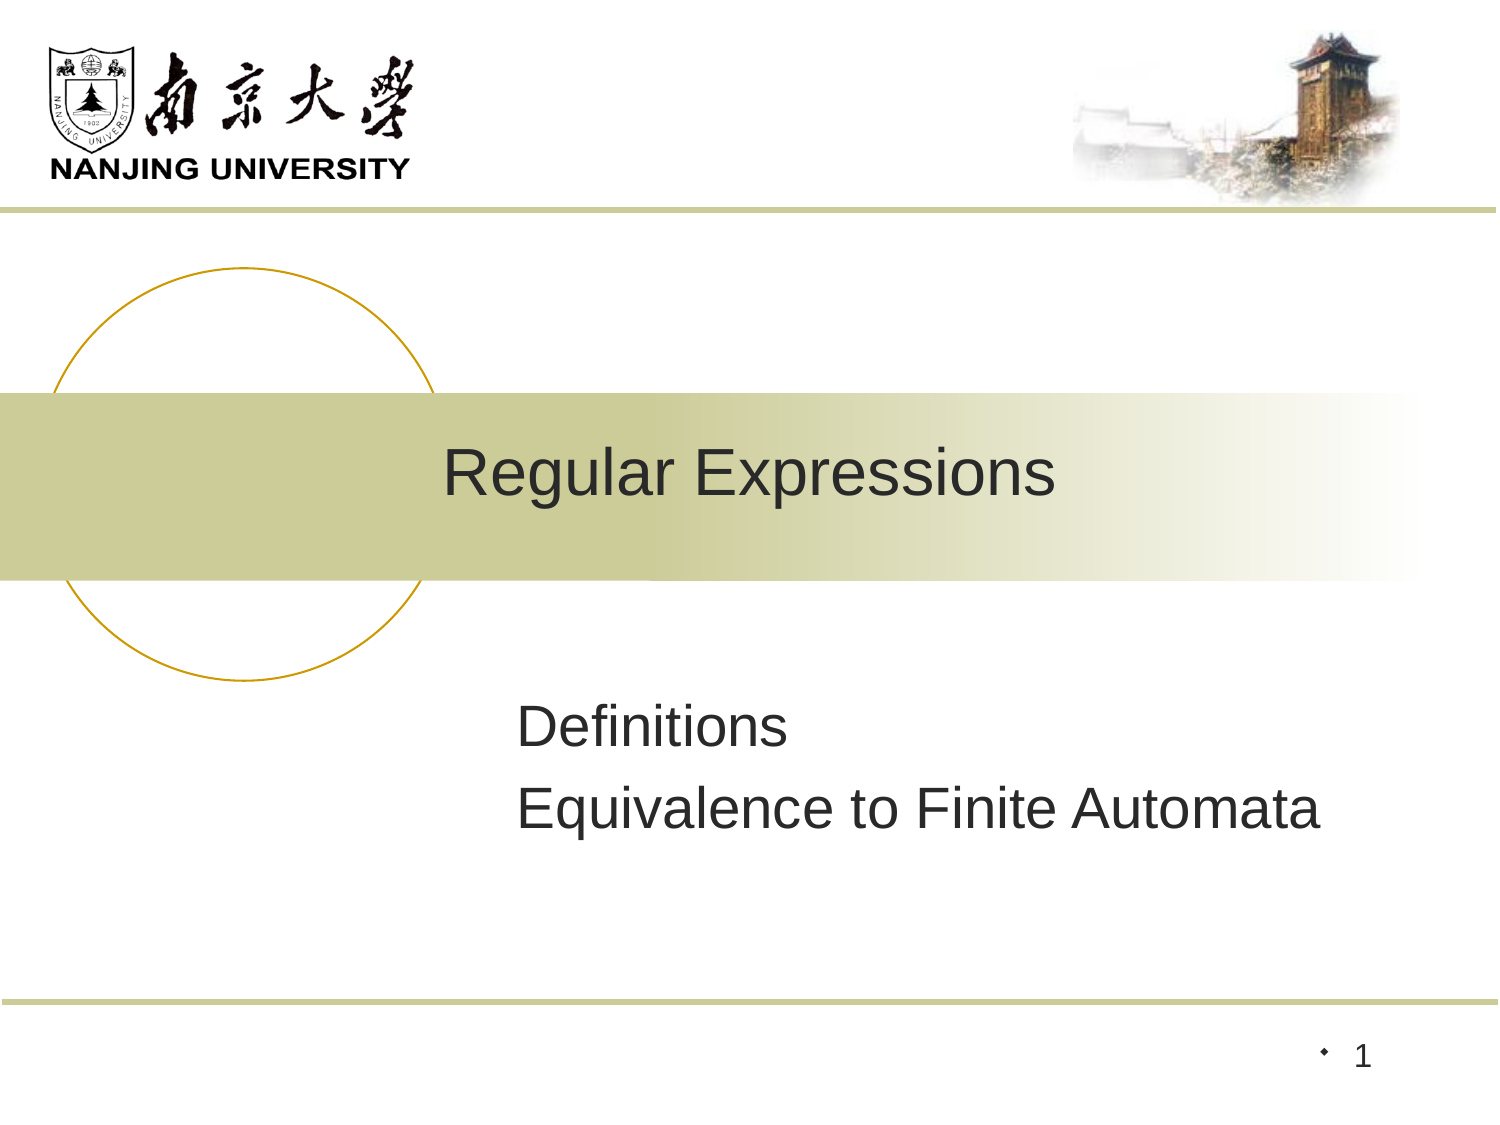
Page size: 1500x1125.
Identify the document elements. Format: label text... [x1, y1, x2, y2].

subtitle Definitions Equivalence to Finite Automata [501, 680, 1353, 900]
title Regular Expressions [112, 375, 1388, 563]
slide_number 1 [1234, 1030, 1388, 1107]
picture [2, 999, 1498, 1005]
picture [41, 42, 420, 192]
picture [0, 30, 1496, 213]
